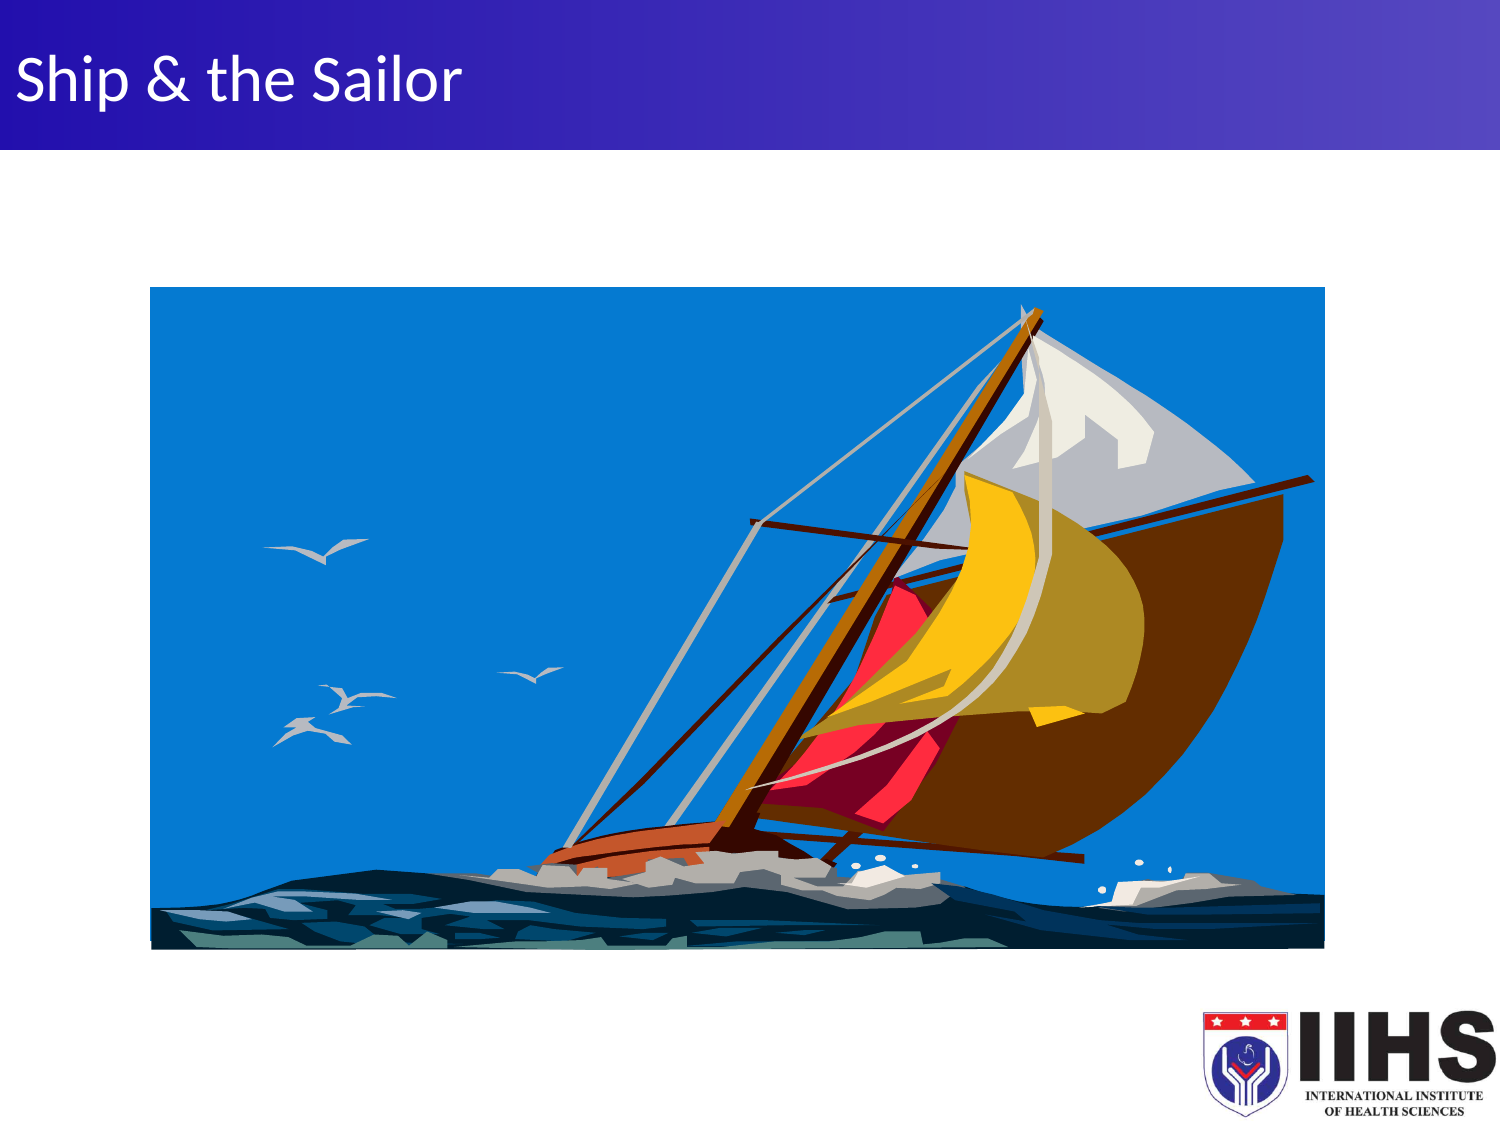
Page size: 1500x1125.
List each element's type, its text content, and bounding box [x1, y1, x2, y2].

picture [1199, 1004, 1500, 1125]
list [149, 287, 1326, 951]
title Ship & the Sailor [0, 0, 1500, 150]
